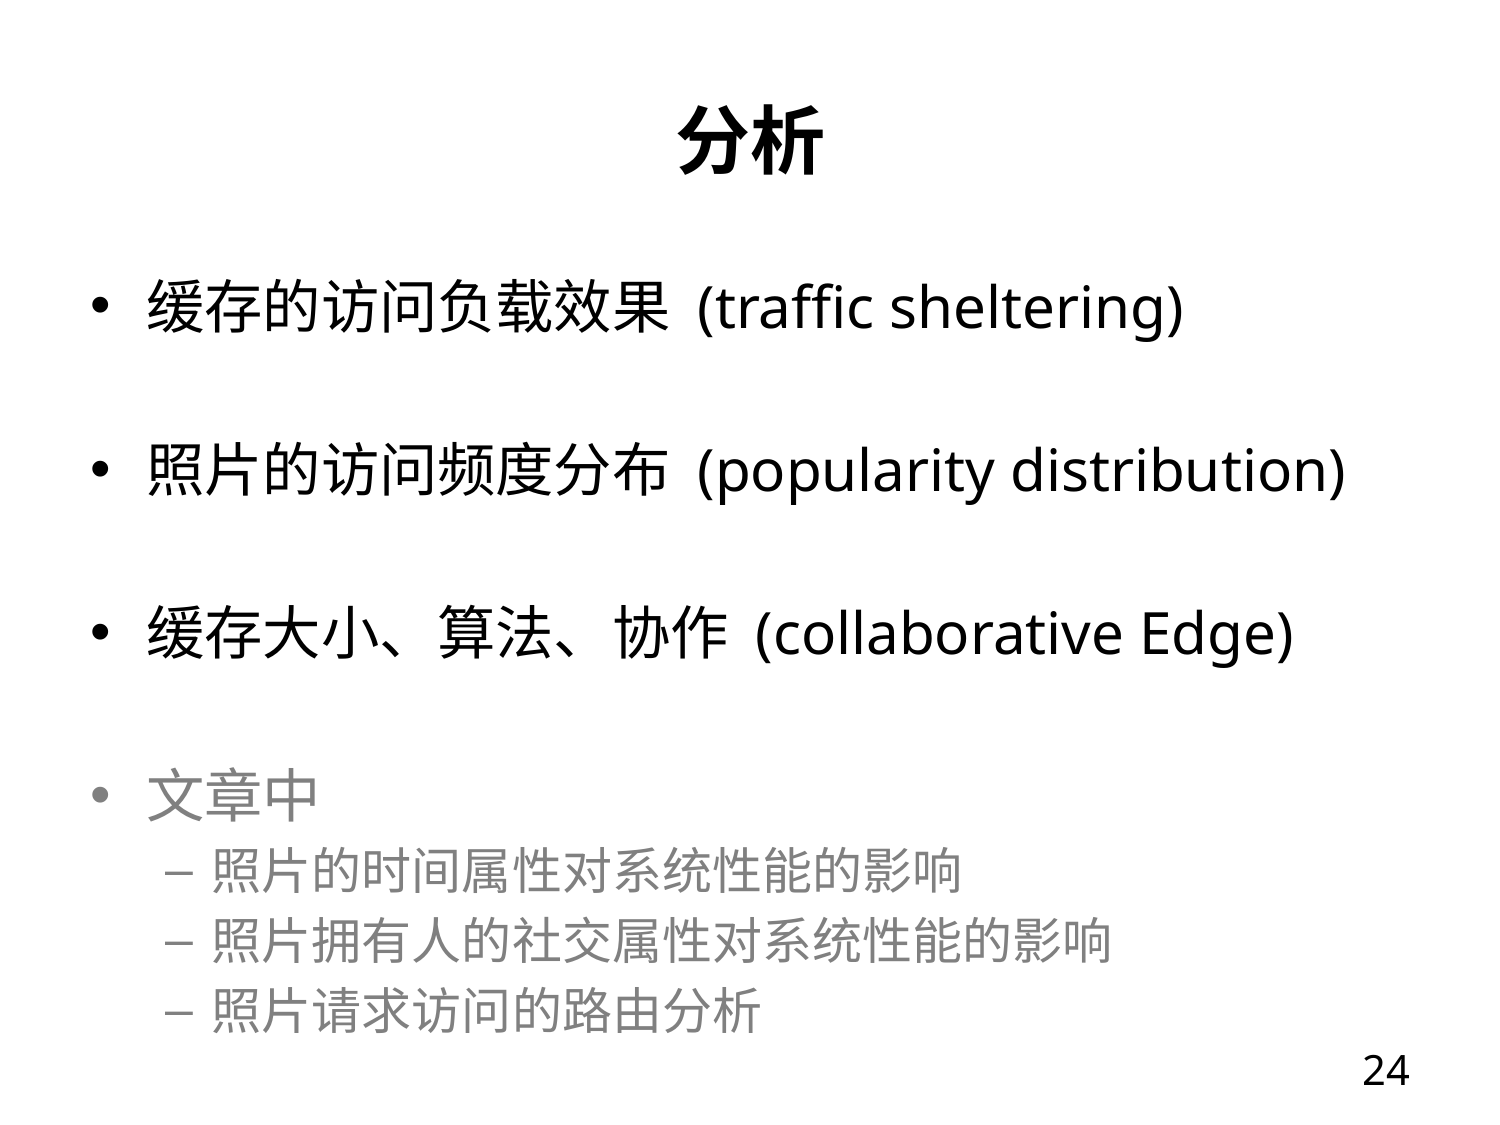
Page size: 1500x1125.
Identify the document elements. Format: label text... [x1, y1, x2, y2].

title 分析 [75, 45, 1425, 233]
slide_number 23 [1074, 1042, 1425, 1103]
list 缓存的访问负载效果 (traffic sheltering) 照片的访问频度分布 (popularity distribution) 缓存大小、算法、协作 (collaborative Edge) 文章中 照片的时间属性对系统性能的影响 照片拥有人的社交属性对系统性能的影响 照片请求访问的路由分析 [75, 262, 1500, 1093]
